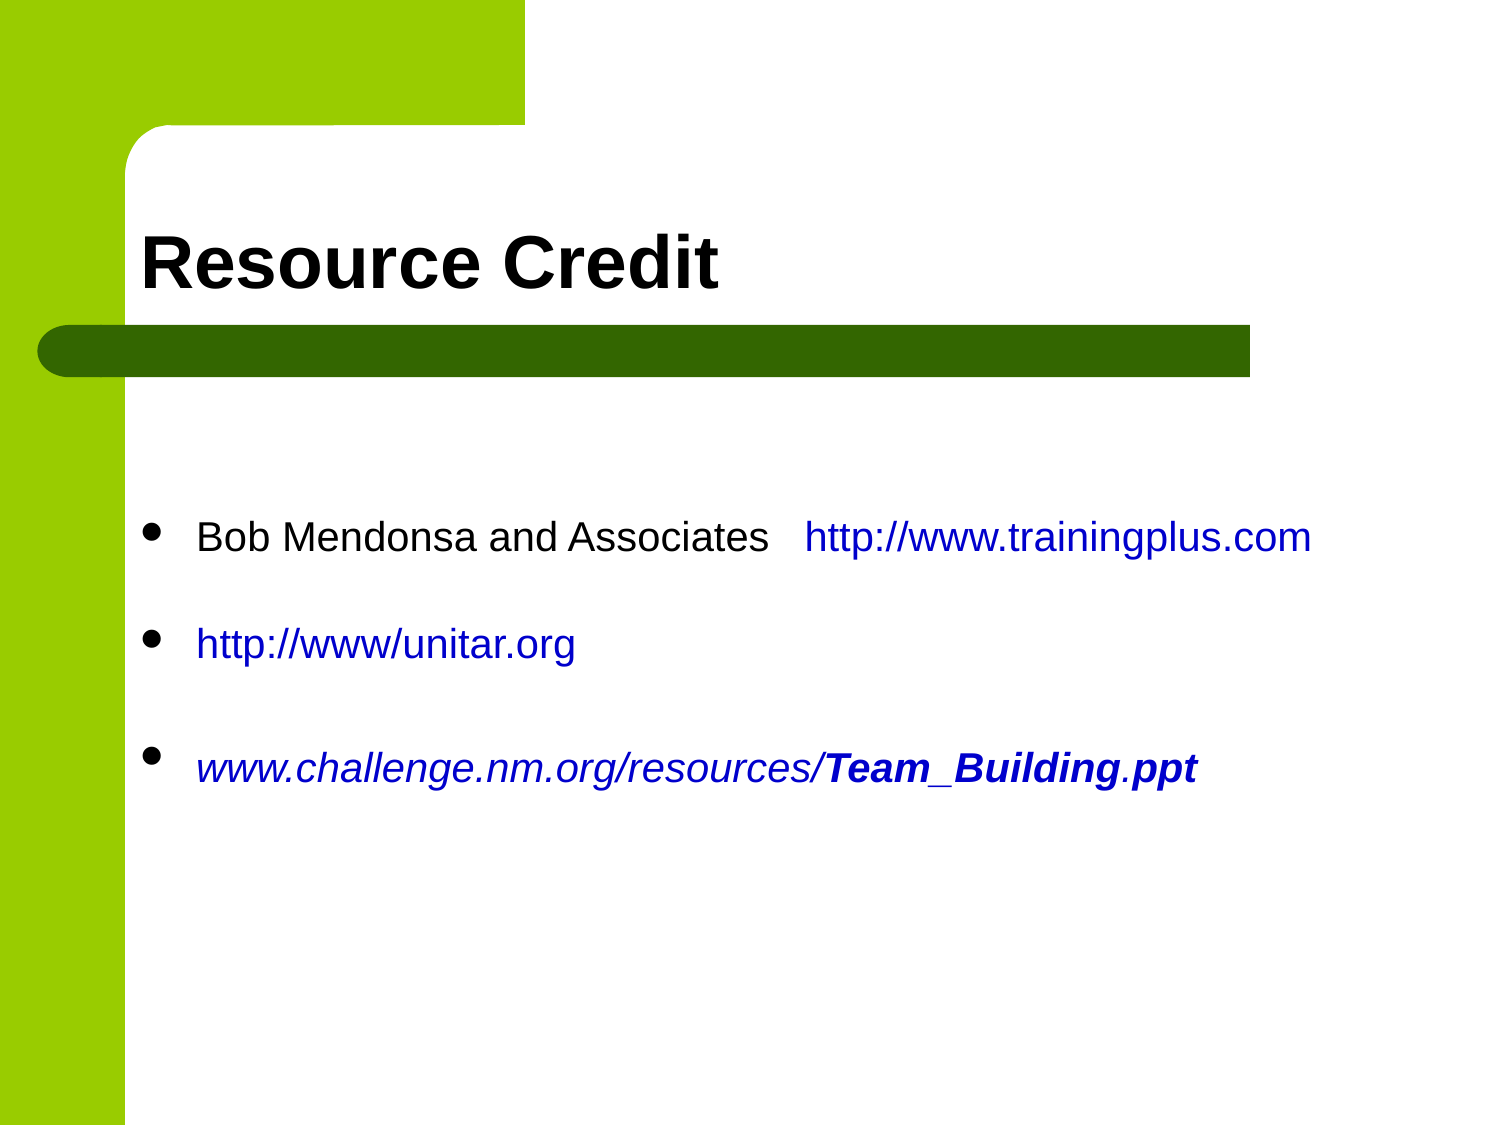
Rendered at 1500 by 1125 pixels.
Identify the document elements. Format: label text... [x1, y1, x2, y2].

list Bob Mendonsa and Associates http://www.trainingplus.com http://www/unitar.org www.challenge.nm.org/resources/Team_Building.ppt [125, 450, 1500, 1125]
title Resource Credit [125, 125, 1425, 313]
